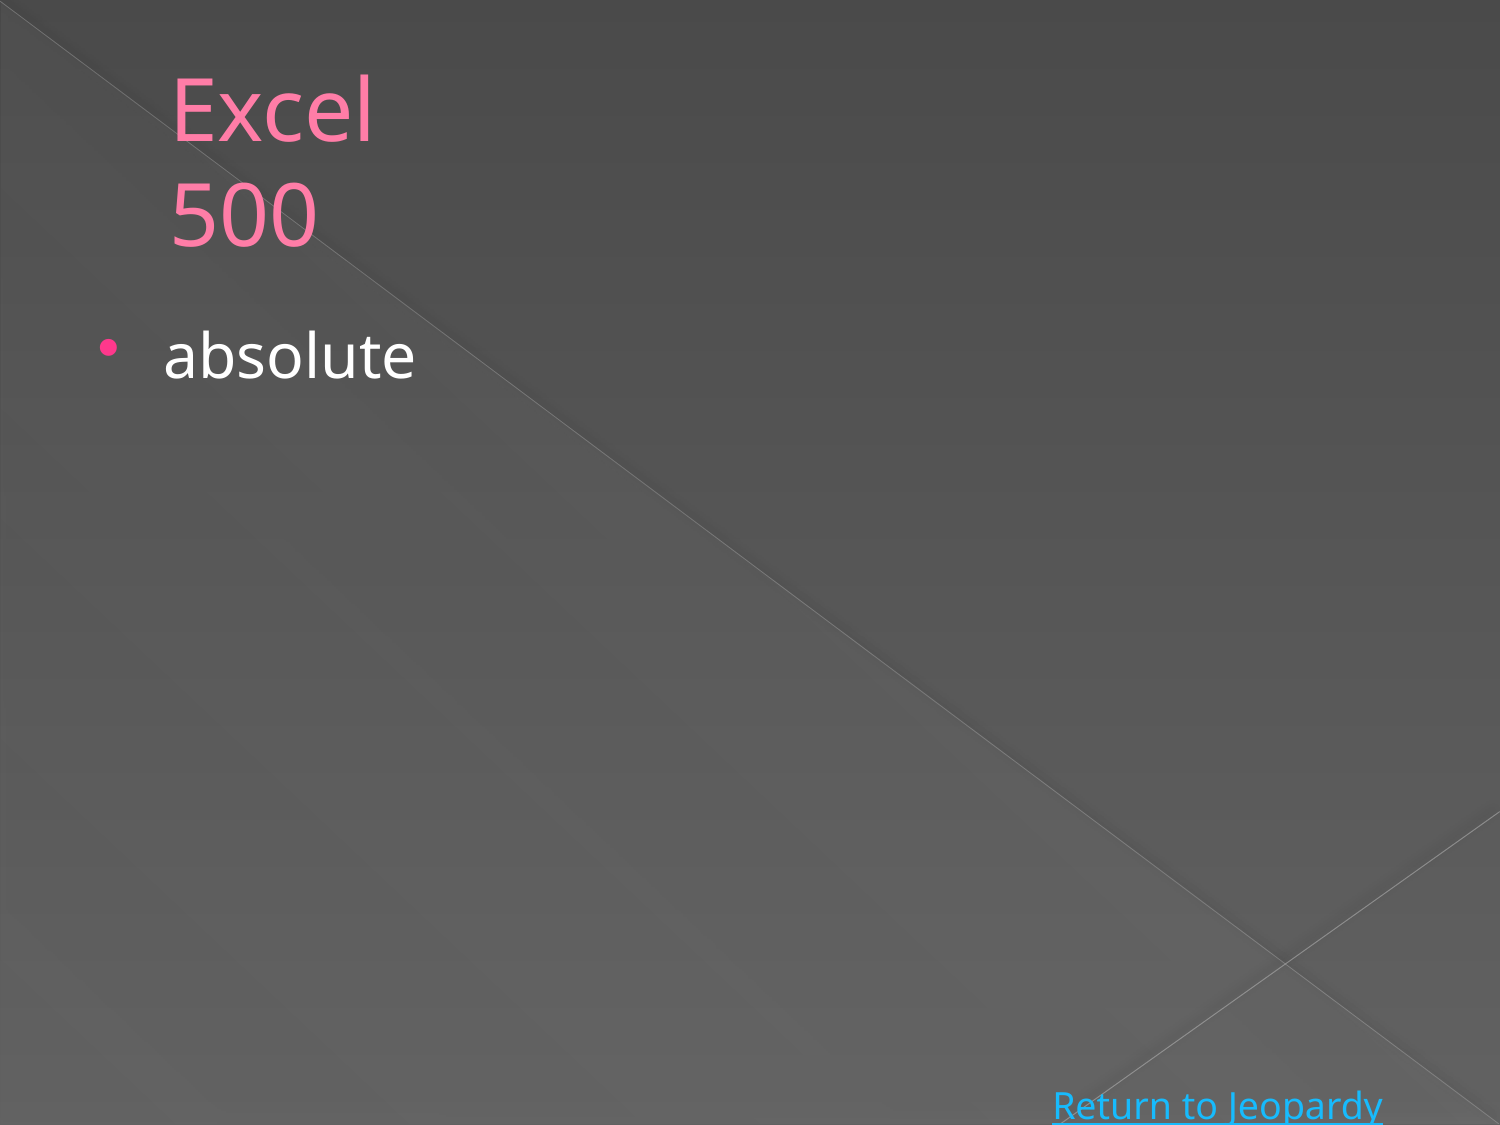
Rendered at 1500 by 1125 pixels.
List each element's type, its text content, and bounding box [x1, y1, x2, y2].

text_box Return to Jeopardy [1037, 1074, 1500, 1125]
list absolute [75, 308, 1425, 1059]
title Excel 500 [75, 43, 1425, 274]
